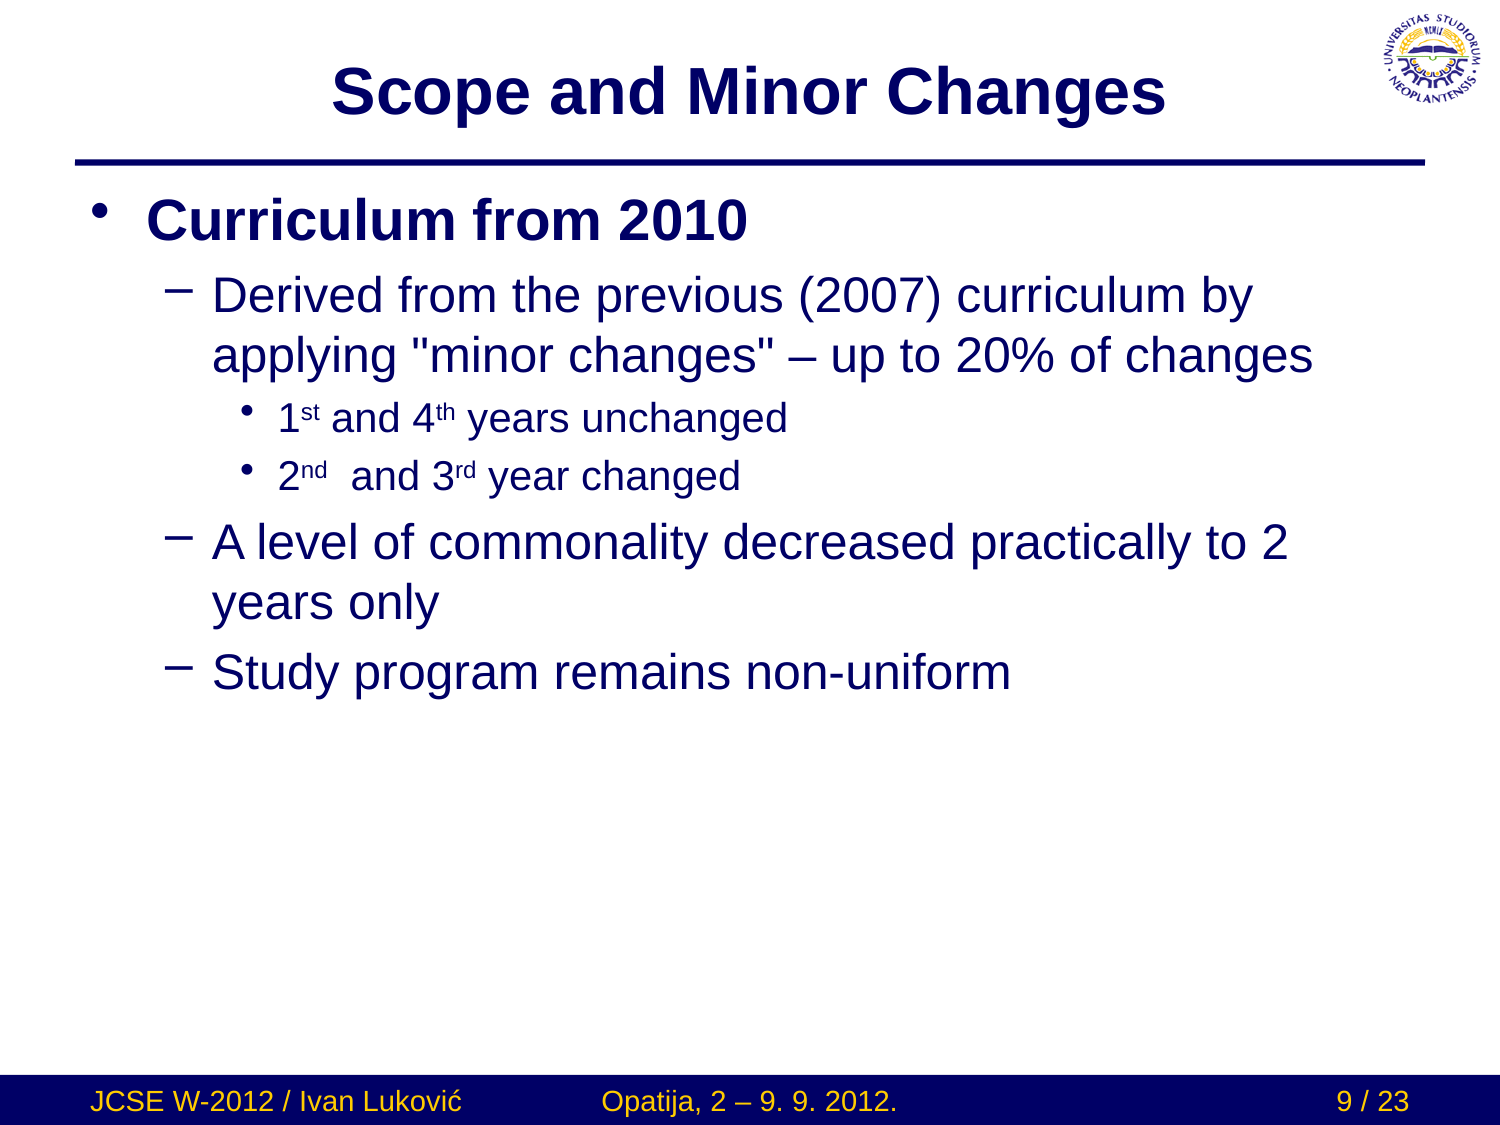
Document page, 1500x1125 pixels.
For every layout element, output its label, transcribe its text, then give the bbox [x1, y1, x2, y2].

list Curriculum from 2010 Derived from the previous (2007) curriculum by applying "minor changes" – up to 20% of changes 1st and 4th years unchanged 2nd and 3rd year changed A level of commonality decreased practically to 2 years only Study program remains non-uniform [74, 174, 1426, 1051]
footer Opatija, 2 – 9. 9. 2012. [512, 1074, 988, 1125]
picture [1376, 8, 1489, 108]
title Scope and Minor Changes [74, 24, 1426, 151]
slide_number JCSE W-2012 / Ivan Luković [74, 1074, 501, 1125]
slide_number 9 / 23 [1074, 1074, 1426, 1125]
